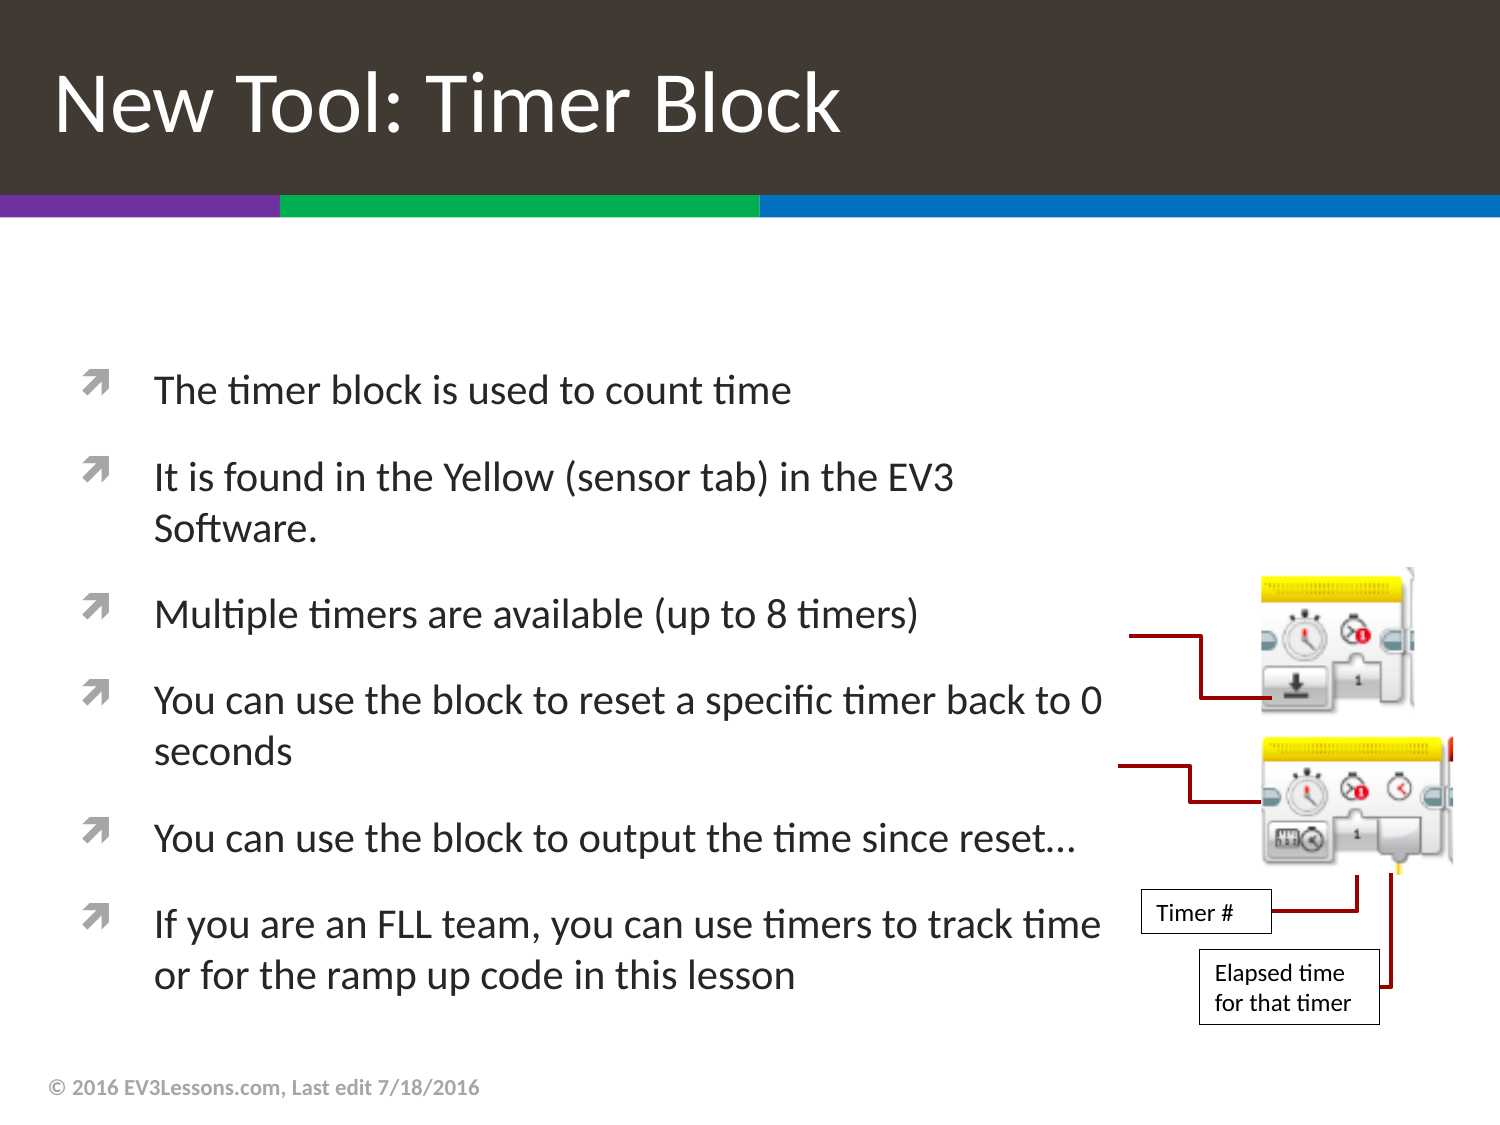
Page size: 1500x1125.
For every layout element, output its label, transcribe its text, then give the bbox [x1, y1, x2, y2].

text_box Elapsed time for that timer [1199, 949, 1380, 1025]
picture [1260, 727, 1454, 876]
picture [1260, 567, 1415, 718]
footer © 2016 EV3Lessons.com, Last edit 7/18/2016 [32, 1055, 1038, 1116]
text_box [1117, 765, 1262, 803]
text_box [1271, 874, 1358, 913]
list The timer block is used to count time It is found in the Yellow (sensor tab) in the EV3 Software. Multiple timers are available (up to 8 timers) You can use the block to reset a specific timer back to 0 seconds You can use the block to output the time since reset… If you are an FLL team, you can use timers to track time or for the ramp up code in this lesson [64, 354, 1130, 1010]
text_box Timer # [1141, 889, 1272, 934]
title New Tool: Timer Block [0, 0, 1500, 195]
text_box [1128, 635, 1273, 699]
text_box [1379, 872, 1392, 988]
